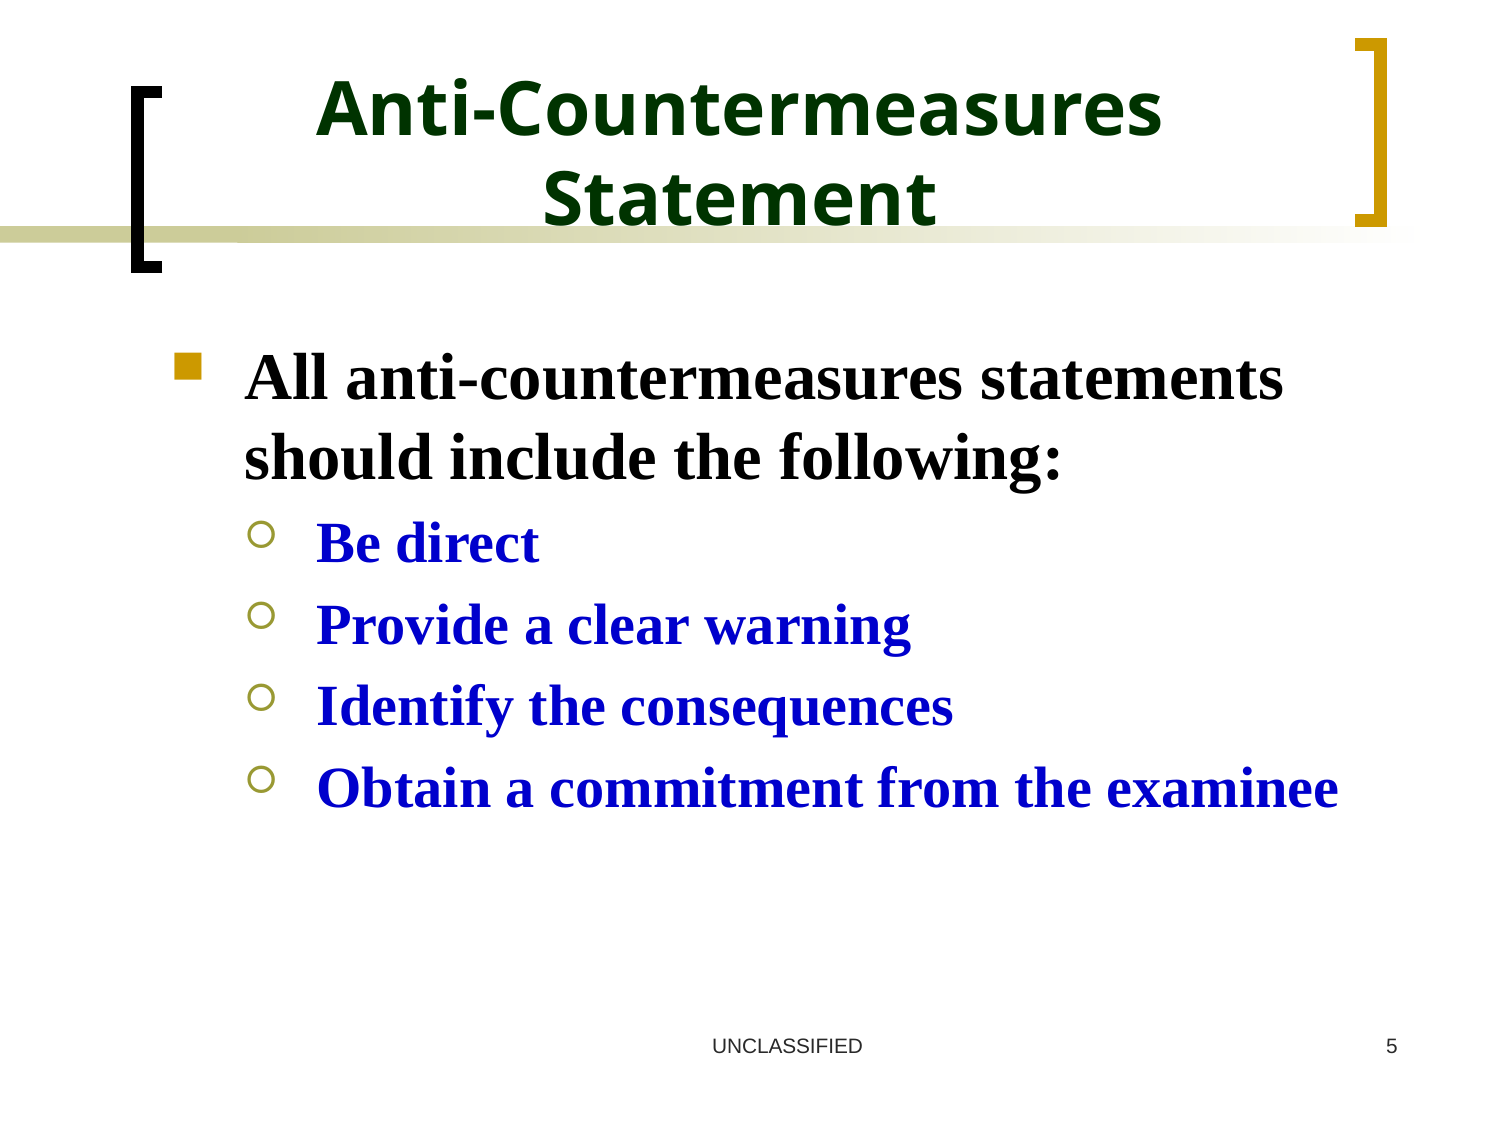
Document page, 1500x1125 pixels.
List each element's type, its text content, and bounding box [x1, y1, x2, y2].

list All anti-countermeasures statements should include the following: Be direct Provide a clear warning Identify the consequences Obtain a commitment from the examinee [155, 324, 1413, 1001]
footer UNCLASSIFIED [549, 1024, 1026, 1101]
title Anti-Countermeasures Statement [152, 15, 1328, 248]
slide_number 5 [1099, 1024, 1413, 1101]
